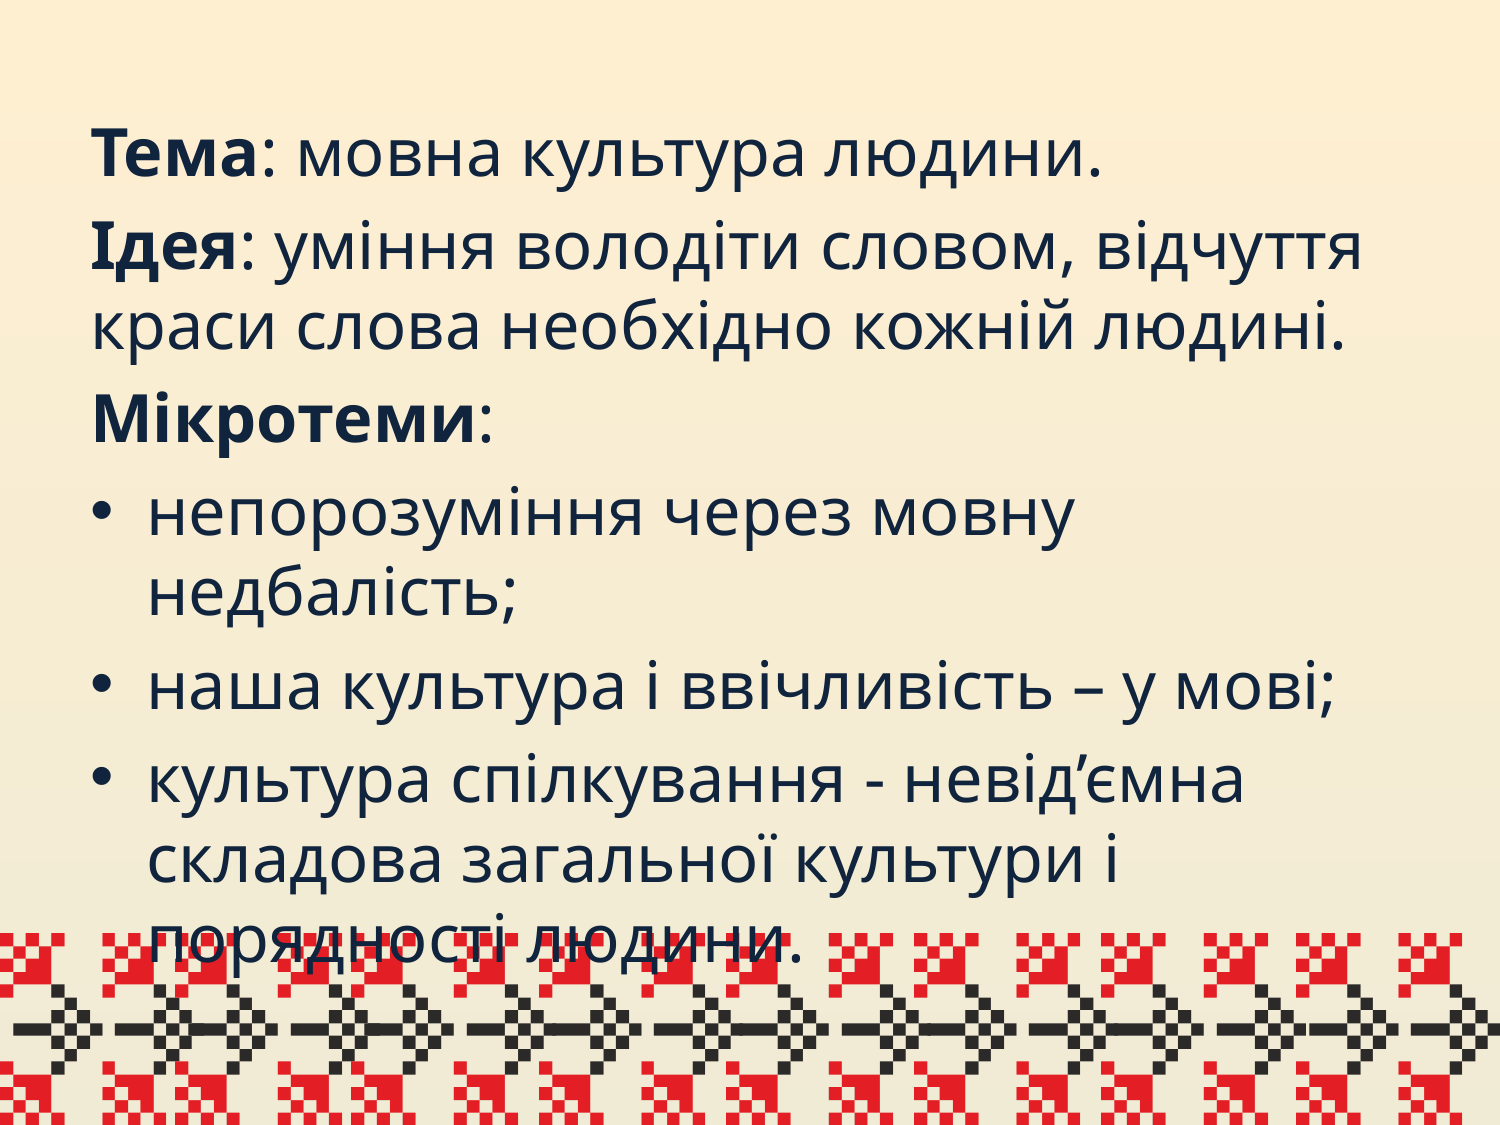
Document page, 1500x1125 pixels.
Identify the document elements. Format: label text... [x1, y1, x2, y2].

picture [0, 933, 1500, 1125]
list Тема: мовна культура людини. Ідея: уміння володіти словом, відчуття краси слова необхідно кожній людині. Мікротеми: непорозуміння через мовну недбалість; наша культура і ввічливість – у мові; культура спілкування - невід’ємна складова загальної культури і порядності людини. [75, 101, 1425, 845]
